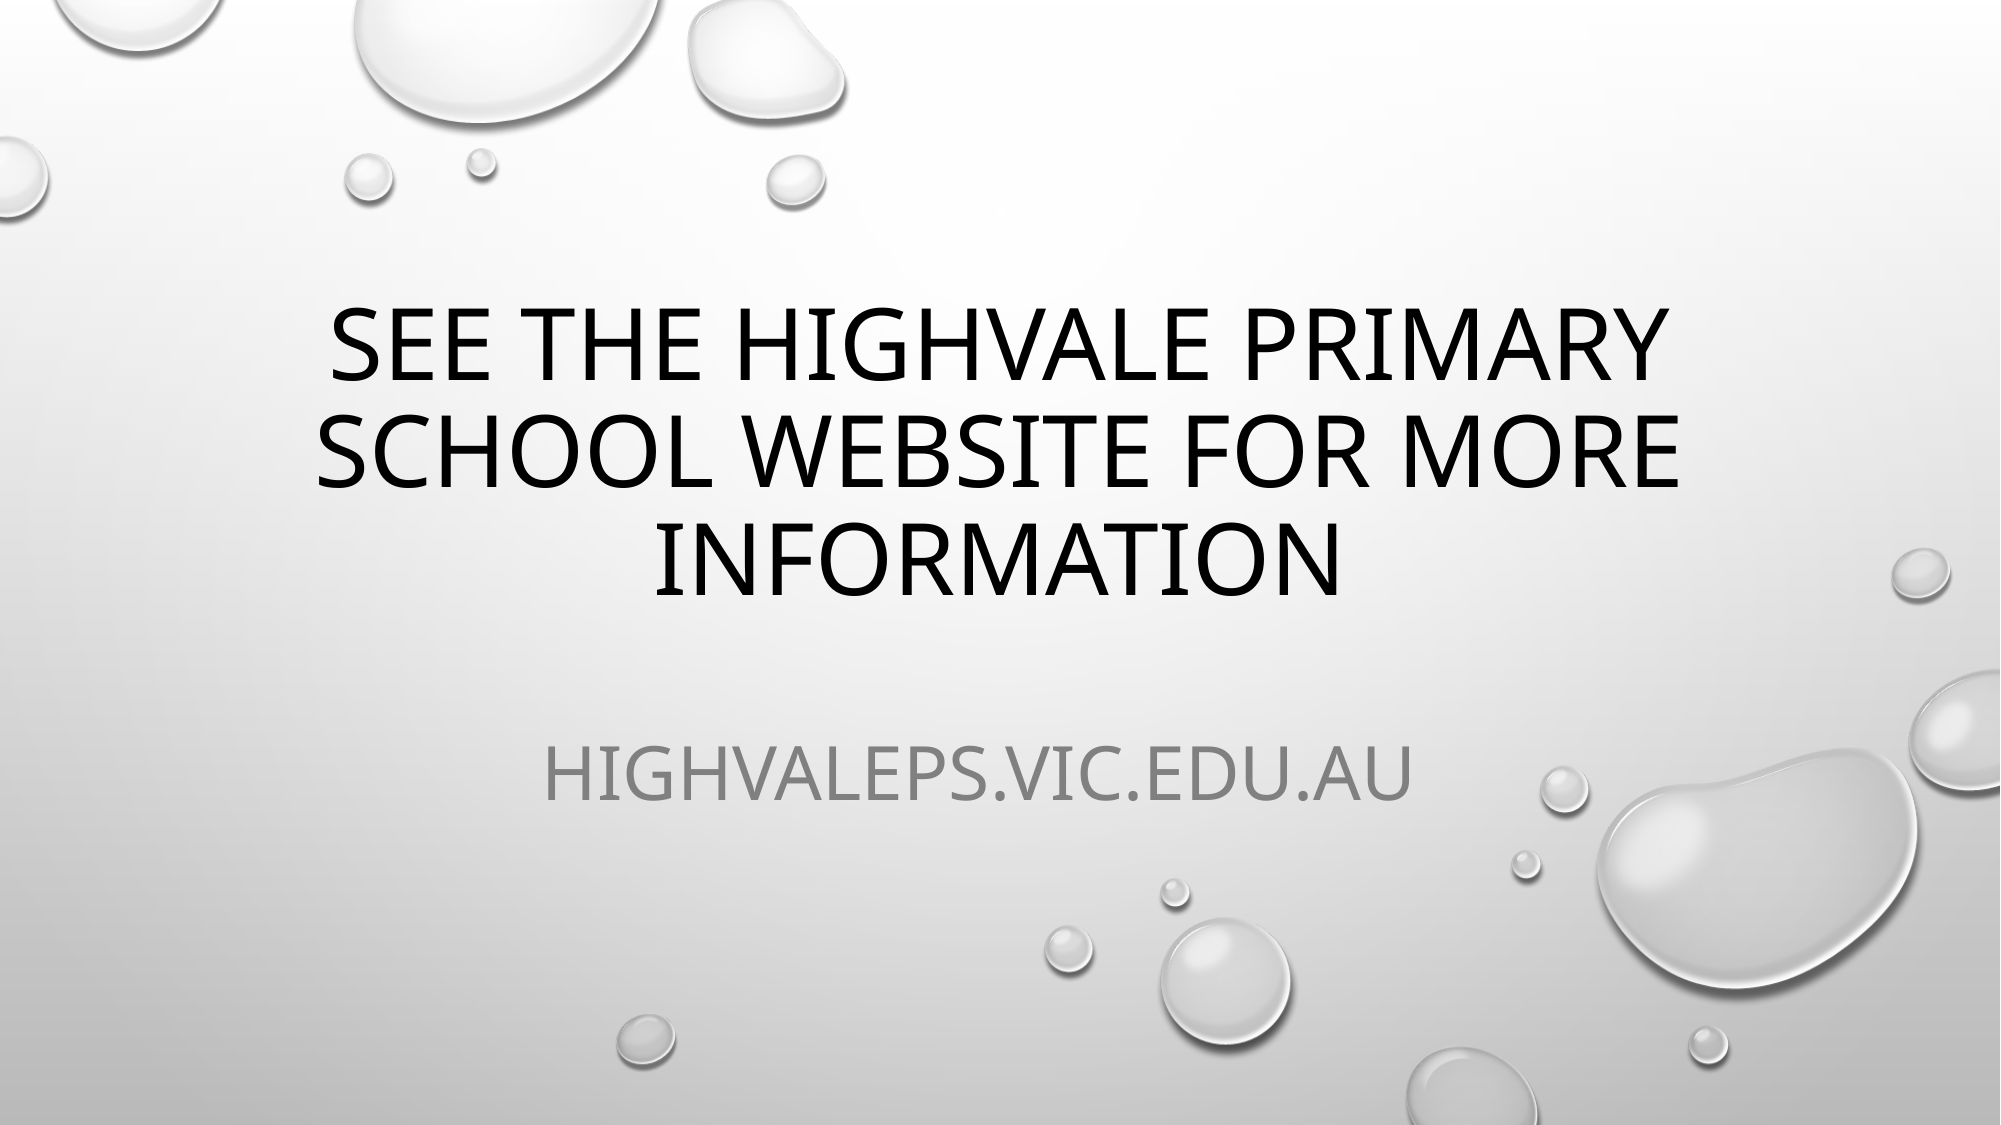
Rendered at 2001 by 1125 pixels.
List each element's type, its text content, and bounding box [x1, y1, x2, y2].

picture [0, 0, 2000, 1125]
title See the HIGHVALE primary school website for more information [287, 213, 1713, 625]
subtitle highvaleps.vic.edu.au [245, 699, 1713, 863]
